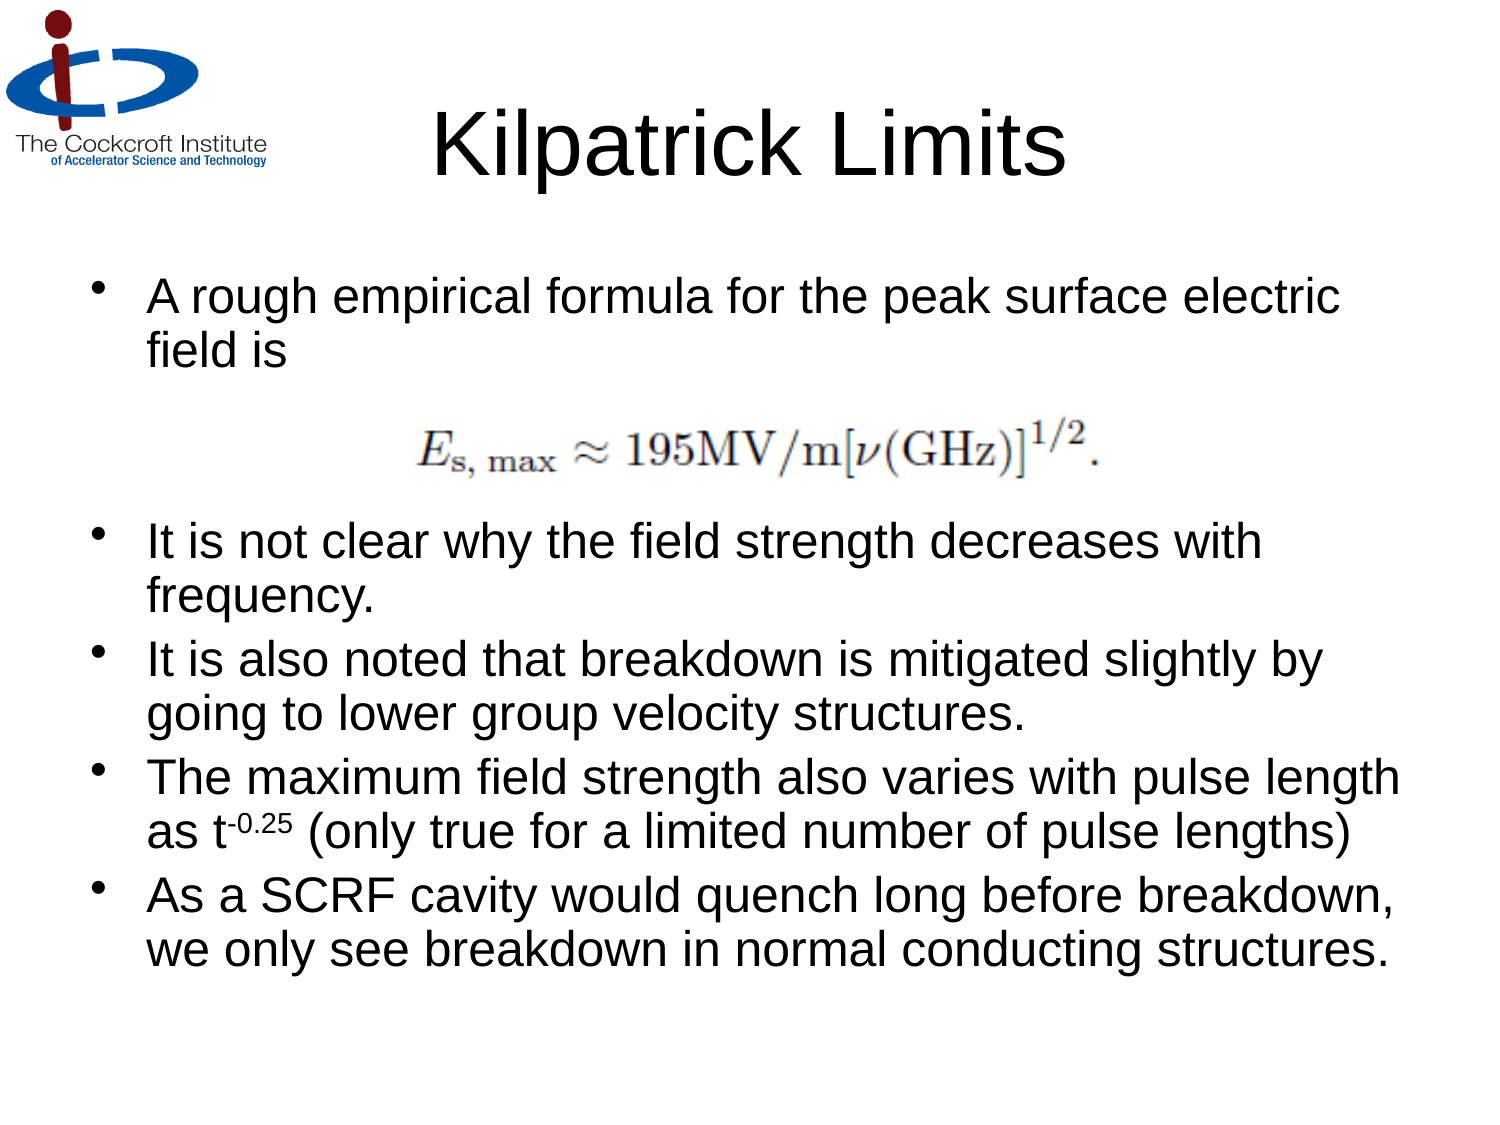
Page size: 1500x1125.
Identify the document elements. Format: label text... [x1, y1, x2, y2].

title Kilpatrick Limits [75, 45, 1425, 233]
picture [5, 7, 199, 132]
list A rough empirical formula for the peak surface electric field is It is not clear why the field strength decreases with frequency. It is also noted that breakdown is mitigated slightly by going to lower group velocity structures. The maximum field strength also varies with pulse length as t-0.25 (only true for a limited number of pulse lengths) As a SCRF cavity would quench long before breakdown, we only see breakdown in normal conducting structures. [75, 262, 1425, 1005]
picture [383, 396, 1141, 498]
